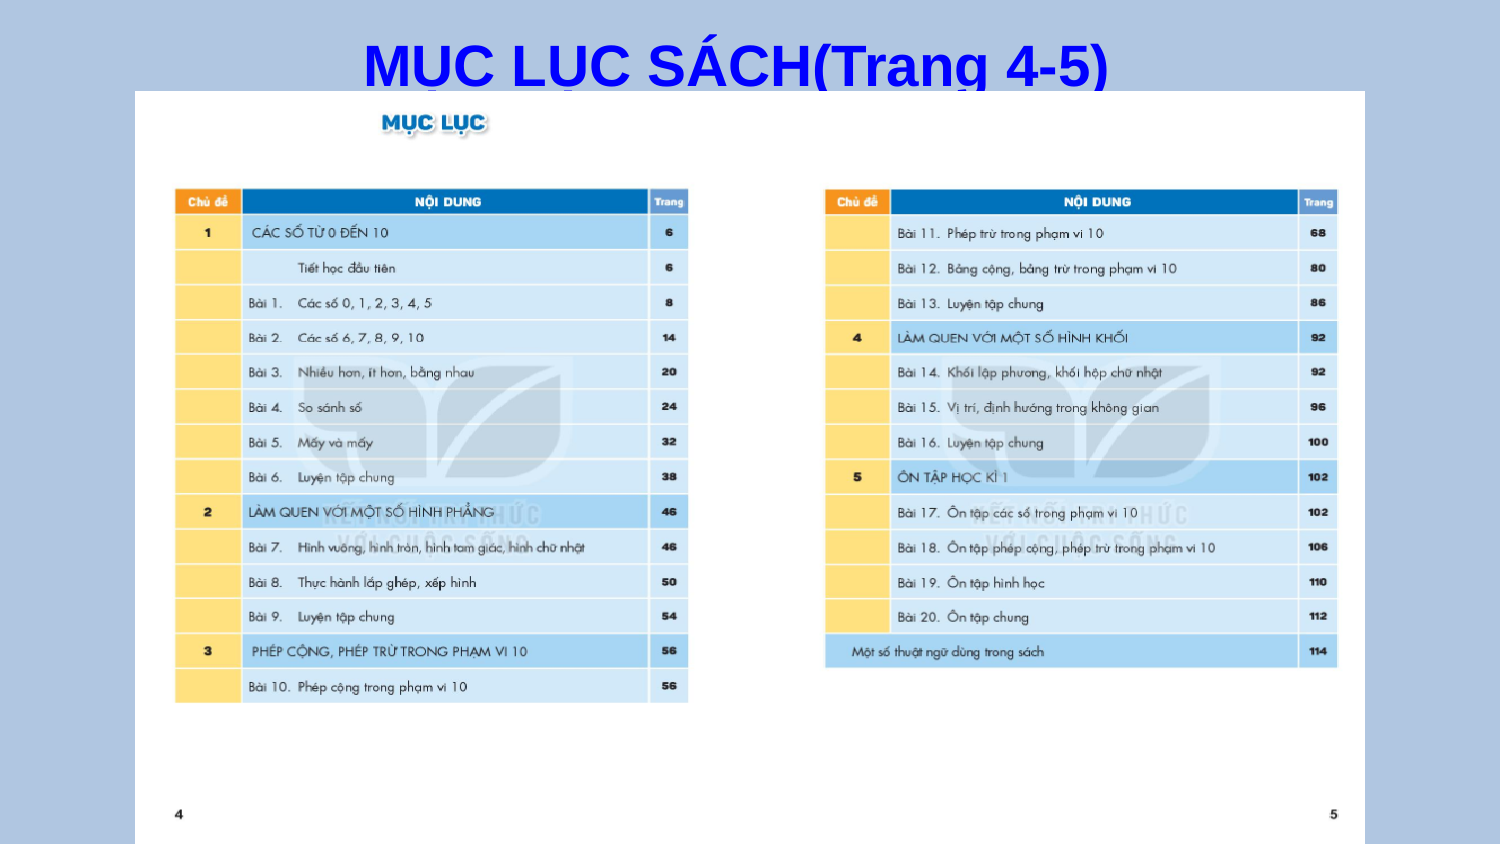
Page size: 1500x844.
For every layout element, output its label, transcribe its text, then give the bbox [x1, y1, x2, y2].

picture [135, 90, 1365, 844]
text_box MỤC LỤC SÁCH(Trang 4-5) [348, 20, 1235, 89]
